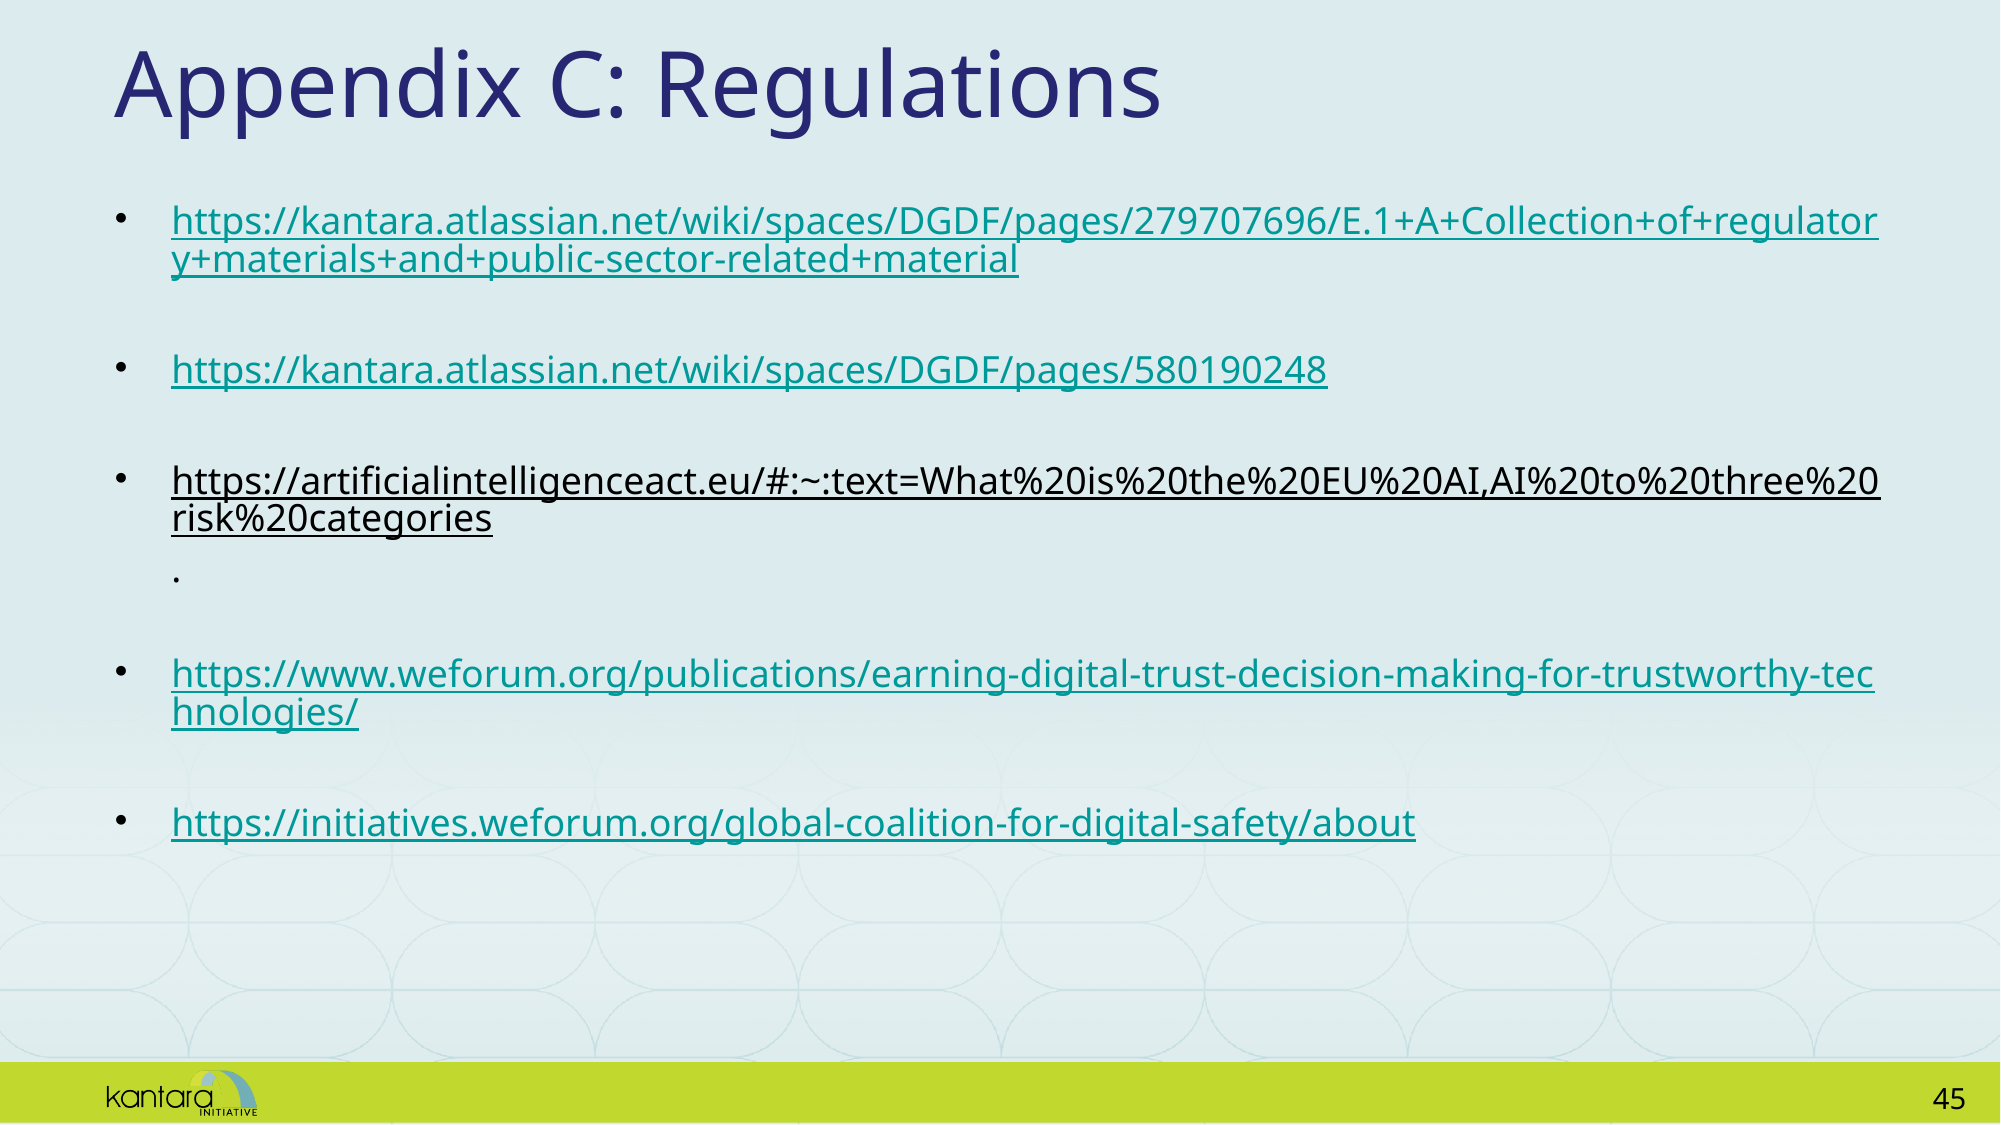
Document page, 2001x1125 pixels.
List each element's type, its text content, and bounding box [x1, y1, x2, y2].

picture [0, 1063, 1514, 1125]
title Appendix C: Regulations [99, 0, 1900, 175]
slide_number 44 [1514, 1072, 1982, 1125]
picture [0, 0, 2001, 1062]
list https://kantara.atlassian.net/wiki/spaces/DGDF/pages/279707696/E.1+A+Collection+of+regulatory+materials+and+public-sector-related+material https://kantara.atlassian.net/wiki/spaces/DGDF/pages/580190248 https://artificialintelligenceact.eu/#:~:text=What%20is%20the%20EU%20AI,AI%20to%20three%20risk%20categories. https://www.weforum.org/publications/earning-digital-trust-decision-making-for-trustworthy-technologies/ https://initiatives.weforum.org/global-coalition-for-digital-safety/about [99, 189, 1900, 993]
